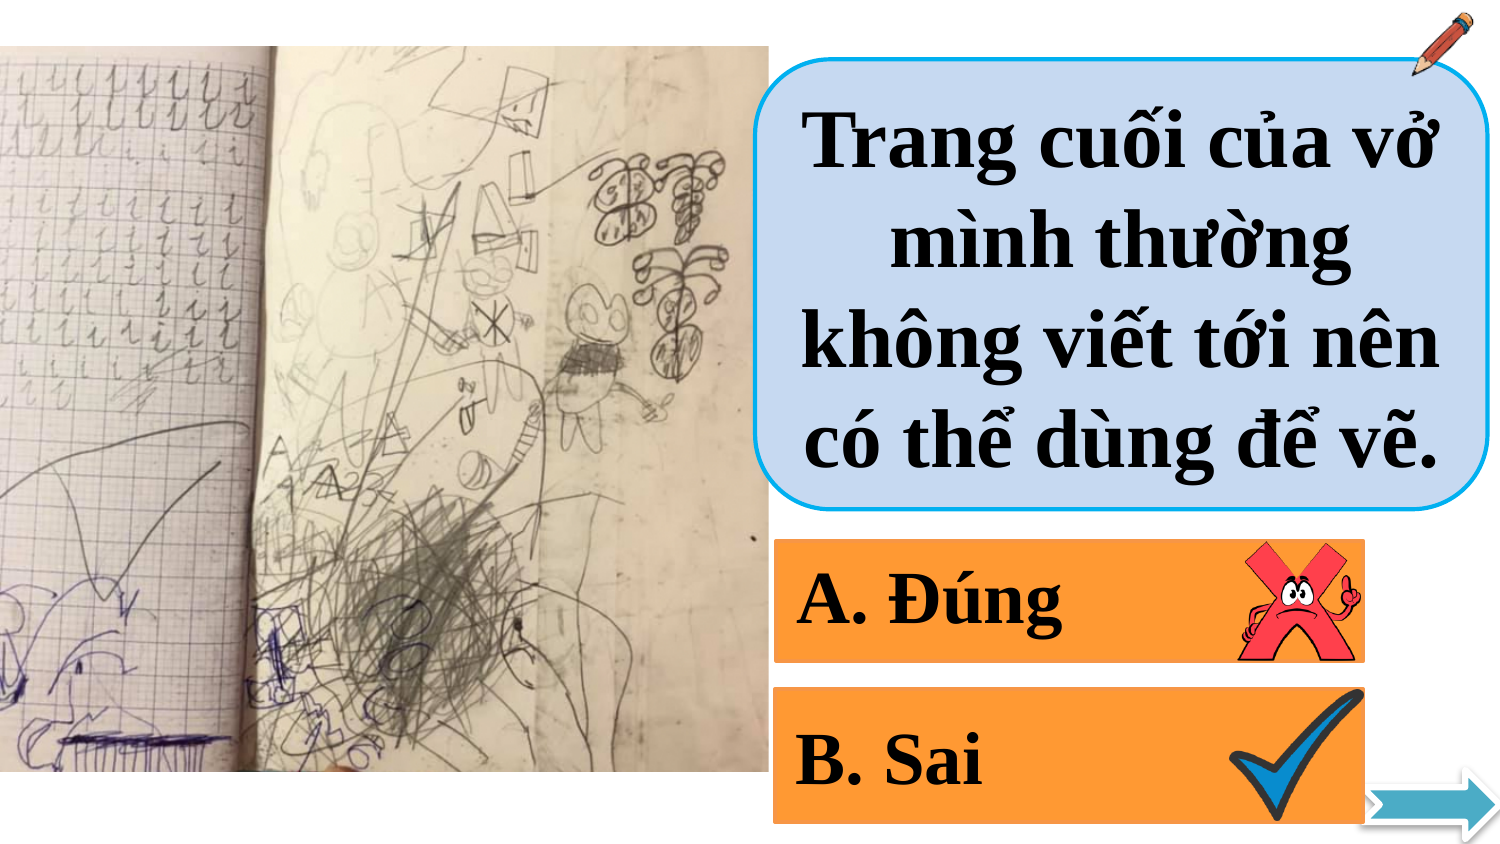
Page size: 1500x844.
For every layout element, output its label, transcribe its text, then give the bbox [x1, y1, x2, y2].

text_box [774, 689, 1226, 823]
picture [1237, 541, 1361, 661]
picture [758, 98, 769, 471]
picture [1399, 0, 1500, 98]
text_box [776, 540, 1236, 662]
picture [1228, 689, 1364, 821]
picture [0, 46, 769, 773]
text_box [1368, 767, 1500, 843]
text_box Trang cuối của vở mình thường không viết tới nên có thể dùng để vẽ. [772, 57, 1490, 512]
